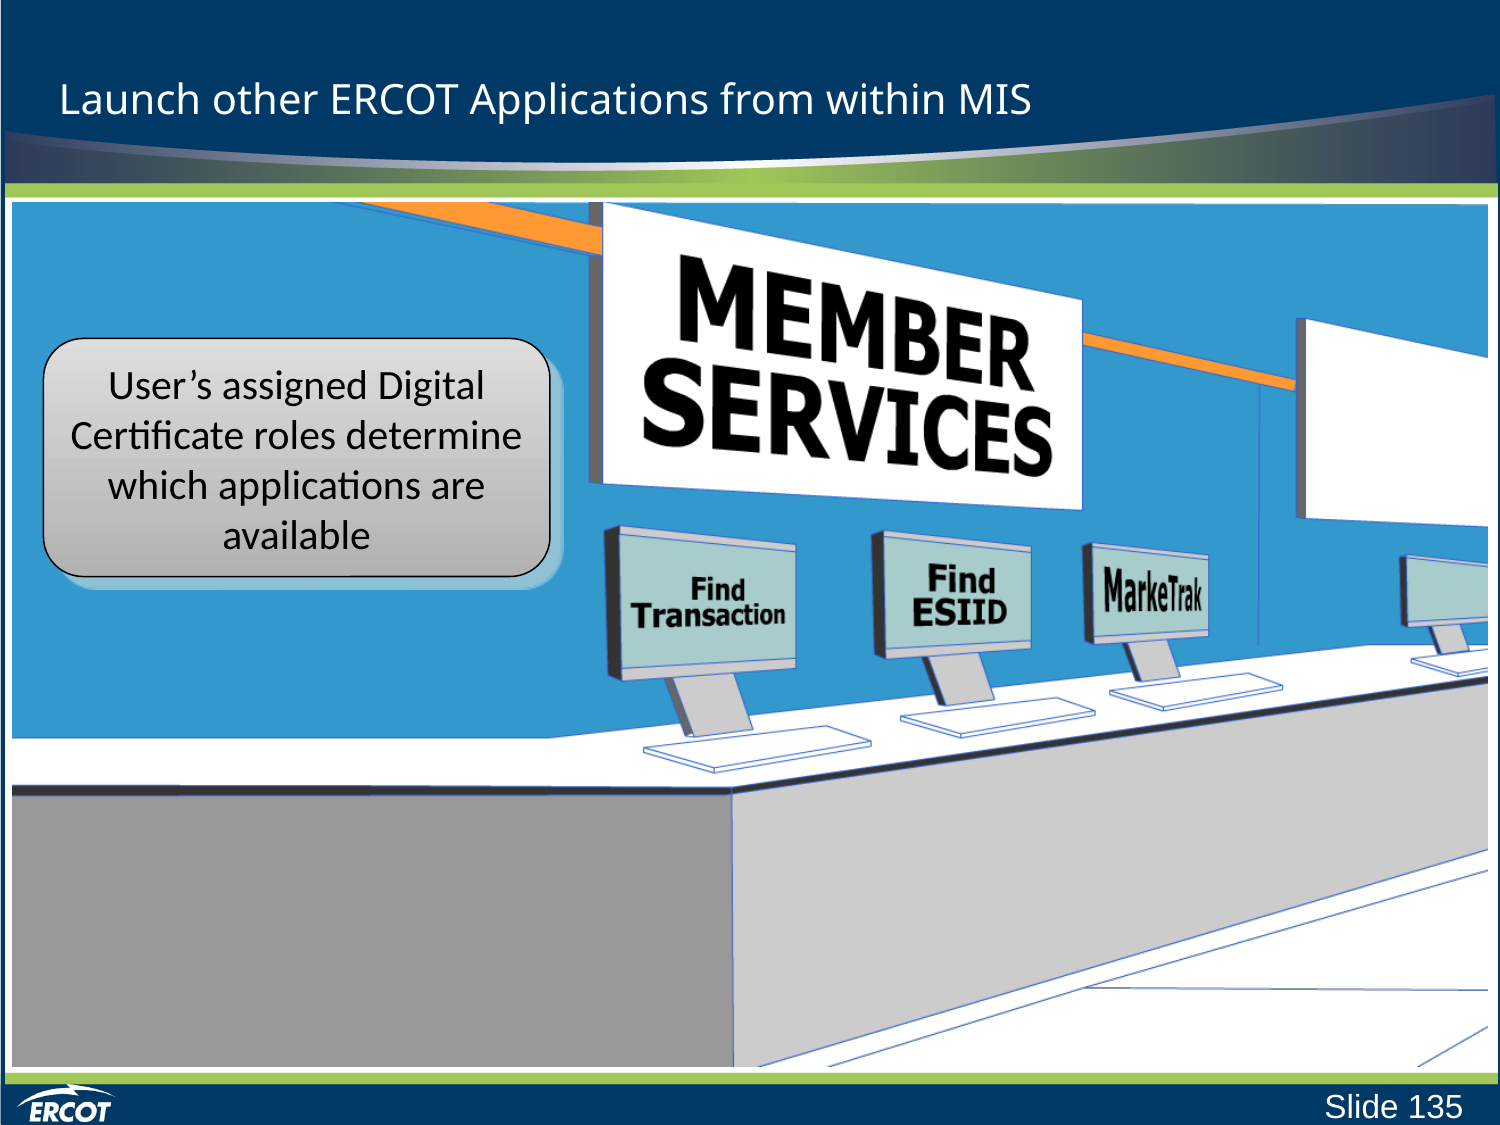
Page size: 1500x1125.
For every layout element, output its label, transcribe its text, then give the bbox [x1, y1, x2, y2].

picture [0, 0, 1500, 1125]
title Launch other ERCOT Applications from within MIS [43, 52, 1463, 143]
